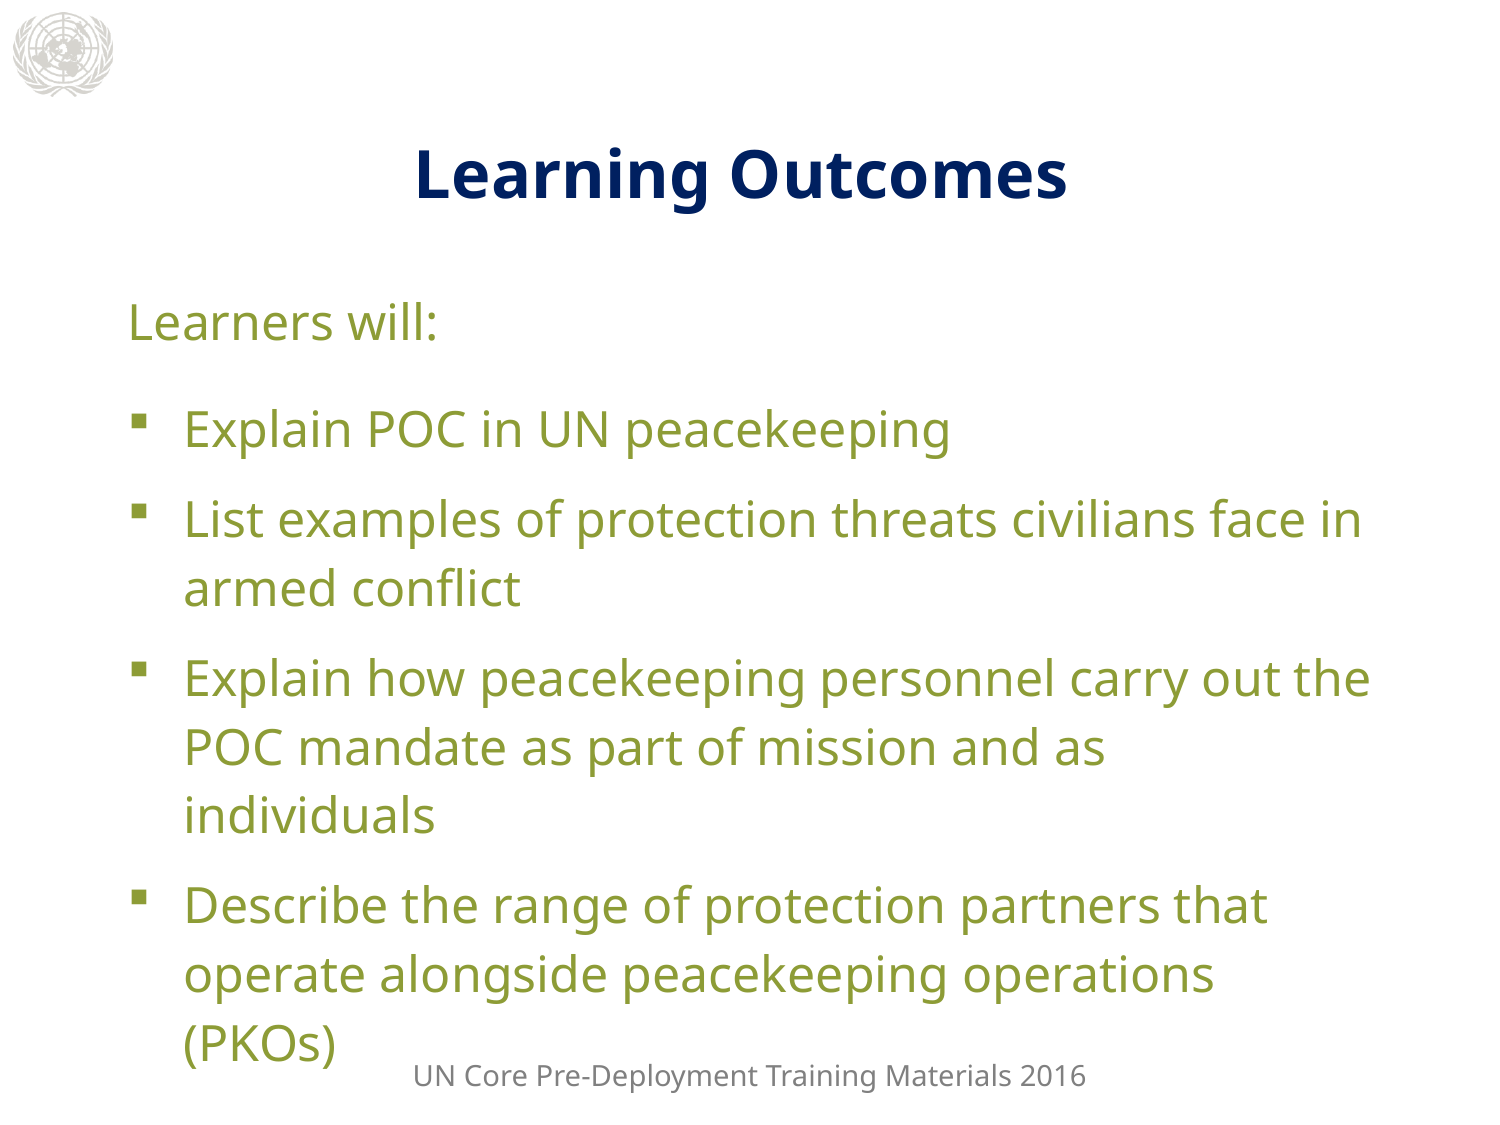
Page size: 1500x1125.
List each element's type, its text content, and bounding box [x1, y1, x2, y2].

text_box Learning Outcomes Learners will: Explain POC in UN peacekeeping List examples of protection threats civilians face in armed conflict Explain how peacekeeping personnel carry out the POC mandate as part of mission and as individuals Describe the range of protection partners that operate alongside peacekeeping operations (PKOs) [112, 112, 1388, 1088]
text_box UN Core Pre-Deployment Training Materials 2016 [350, 1049, 1150, 1100]
picture [13, 12, 113, 97]
